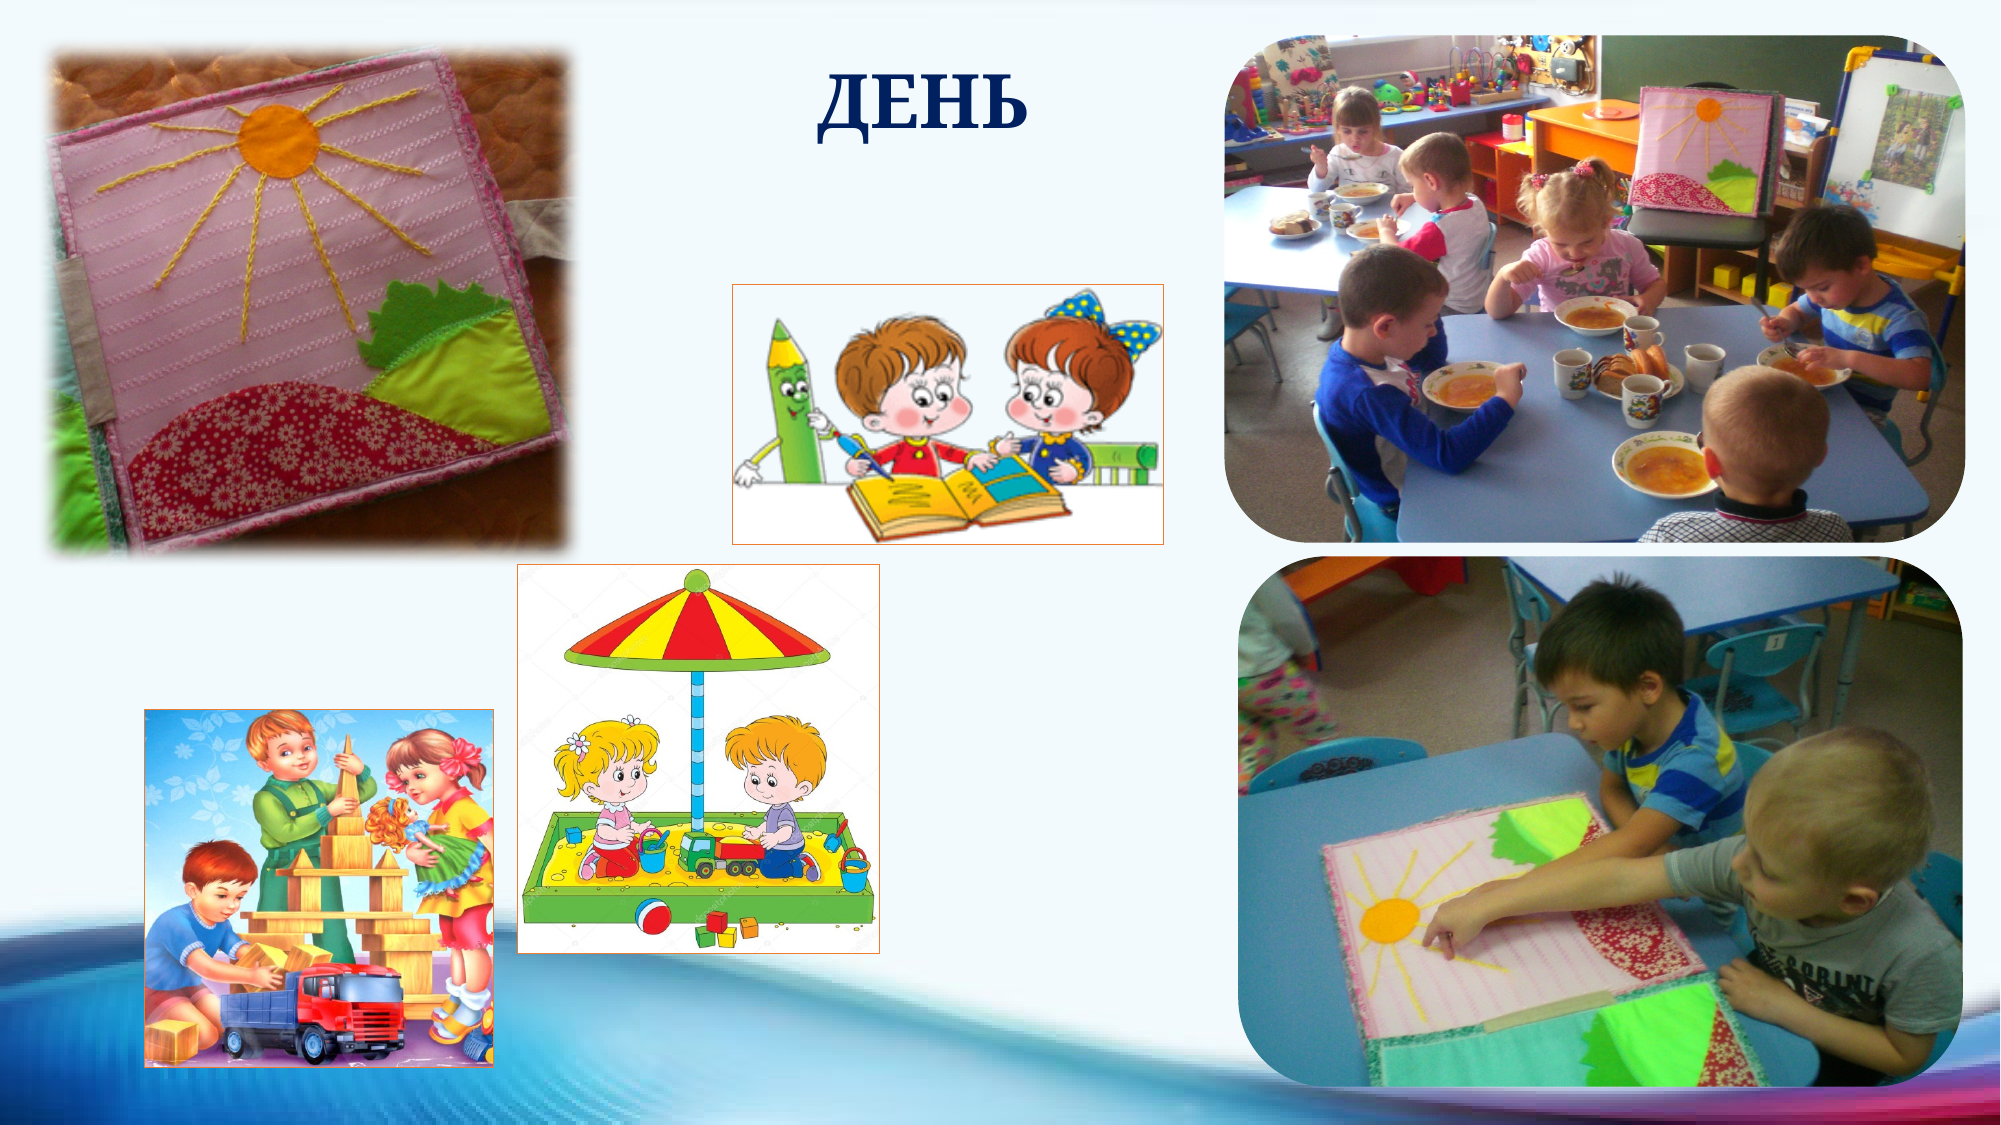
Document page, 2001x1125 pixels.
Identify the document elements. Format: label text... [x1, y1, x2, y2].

picture [0, 0, 2001, 1125]
text_box ДЕНЬ [803, 45, 1074, 151]
